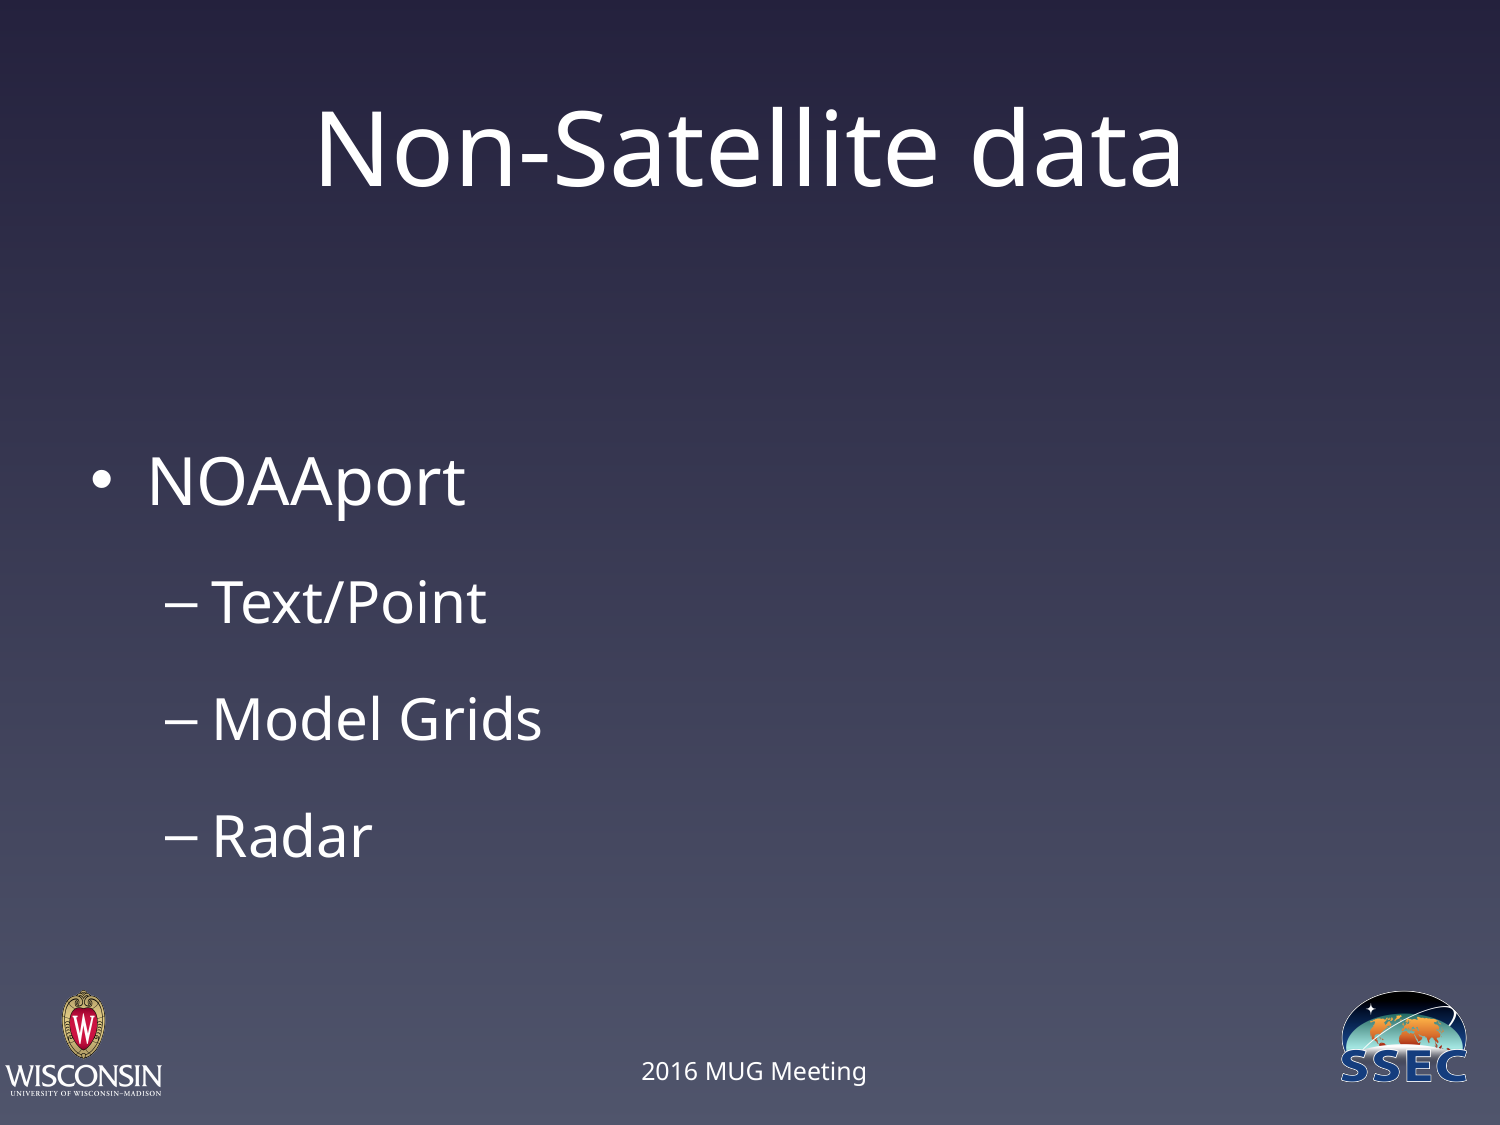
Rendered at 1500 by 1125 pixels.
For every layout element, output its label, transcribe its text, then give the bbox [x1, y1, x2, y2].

picture [1340, 990, 1468, 1083]
list NOAAport Text/Point Model Grids Radar [75, 262, 1425, 1005]
picture [5, 990, 162, 1096]
footer 2016 MUG Meeting [178, 1042, 1331, 1103]
title Non-Satellite data [75, 75, 1425, 262]
